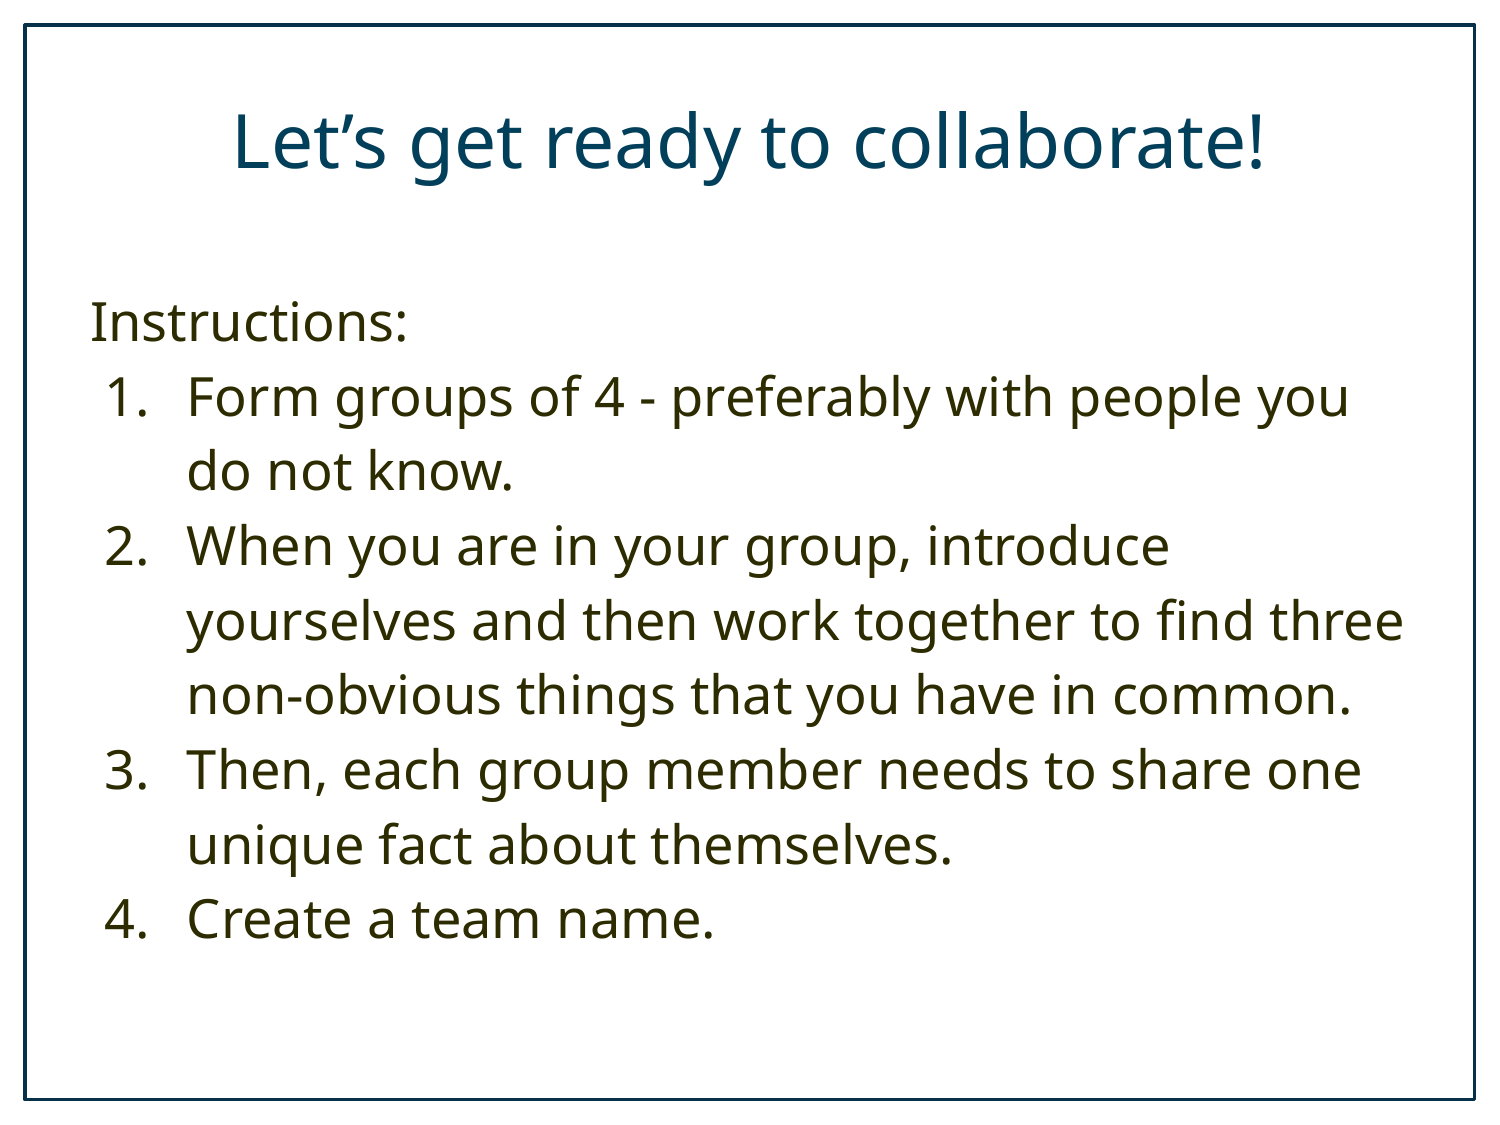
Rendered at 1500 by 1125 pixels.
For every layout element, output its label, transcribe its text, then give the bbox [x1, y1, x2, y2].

title Let’s get ready to collaborate! [75, 45, 1425, 233]
list Instructions: Form groups of 4 - preferably with people you do not know. When you are in your group, introduce yourselves and then work together to find three non-obvious things that you have in common. Then, each group member needs to share one unique fact about themselves. Create a team name. [75, 262, 1425, 1005]
